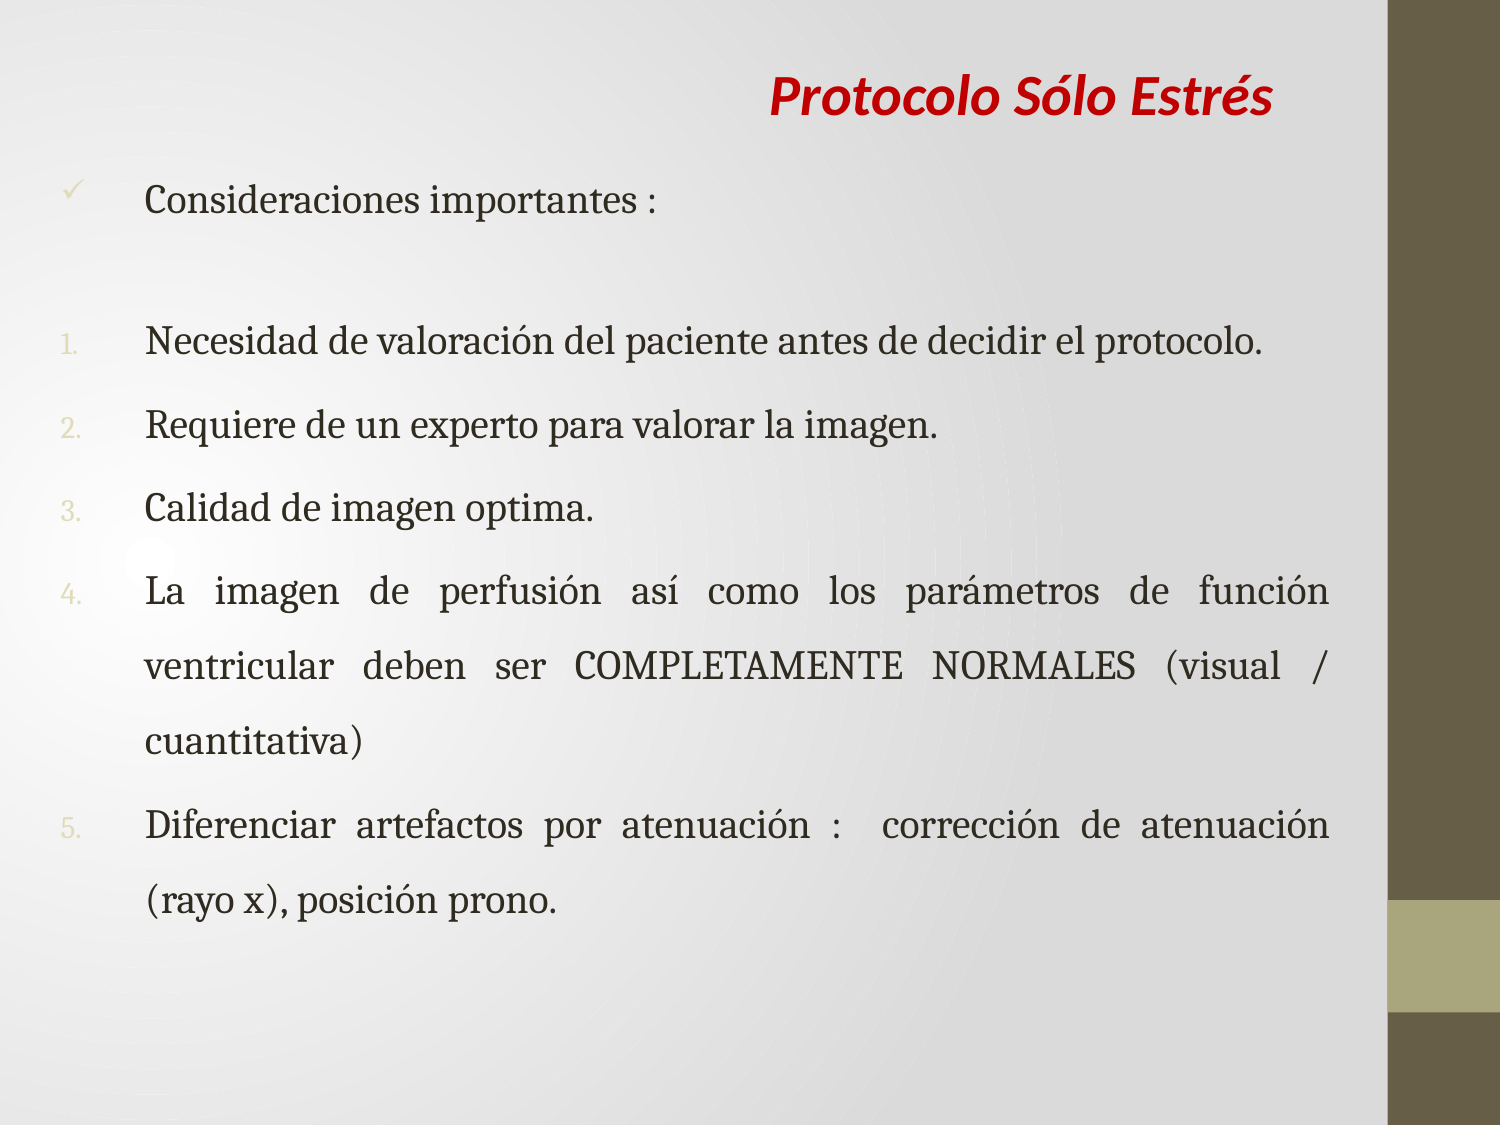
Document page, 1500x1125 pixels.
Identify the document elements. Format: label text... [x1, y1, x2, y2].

text_box Protocolo Sólo Estrés [679, 49, 1364, 135]
text_box Consideraciones importantes : Necesidad de valoración del paciente antes de decidir el protocolo. Requiere de un experto para valorar la imagen. Calidad de imagen optima. La imagen de perfusión así como los parámetros de función ventricular deben ser COMPLETAMENTE NORMALES (visual / cuantitativa) Diferenciar artefactos por atenuación : corrección de atenuación (rayo x), posición prono. [45, 105, 1345, 1016]
